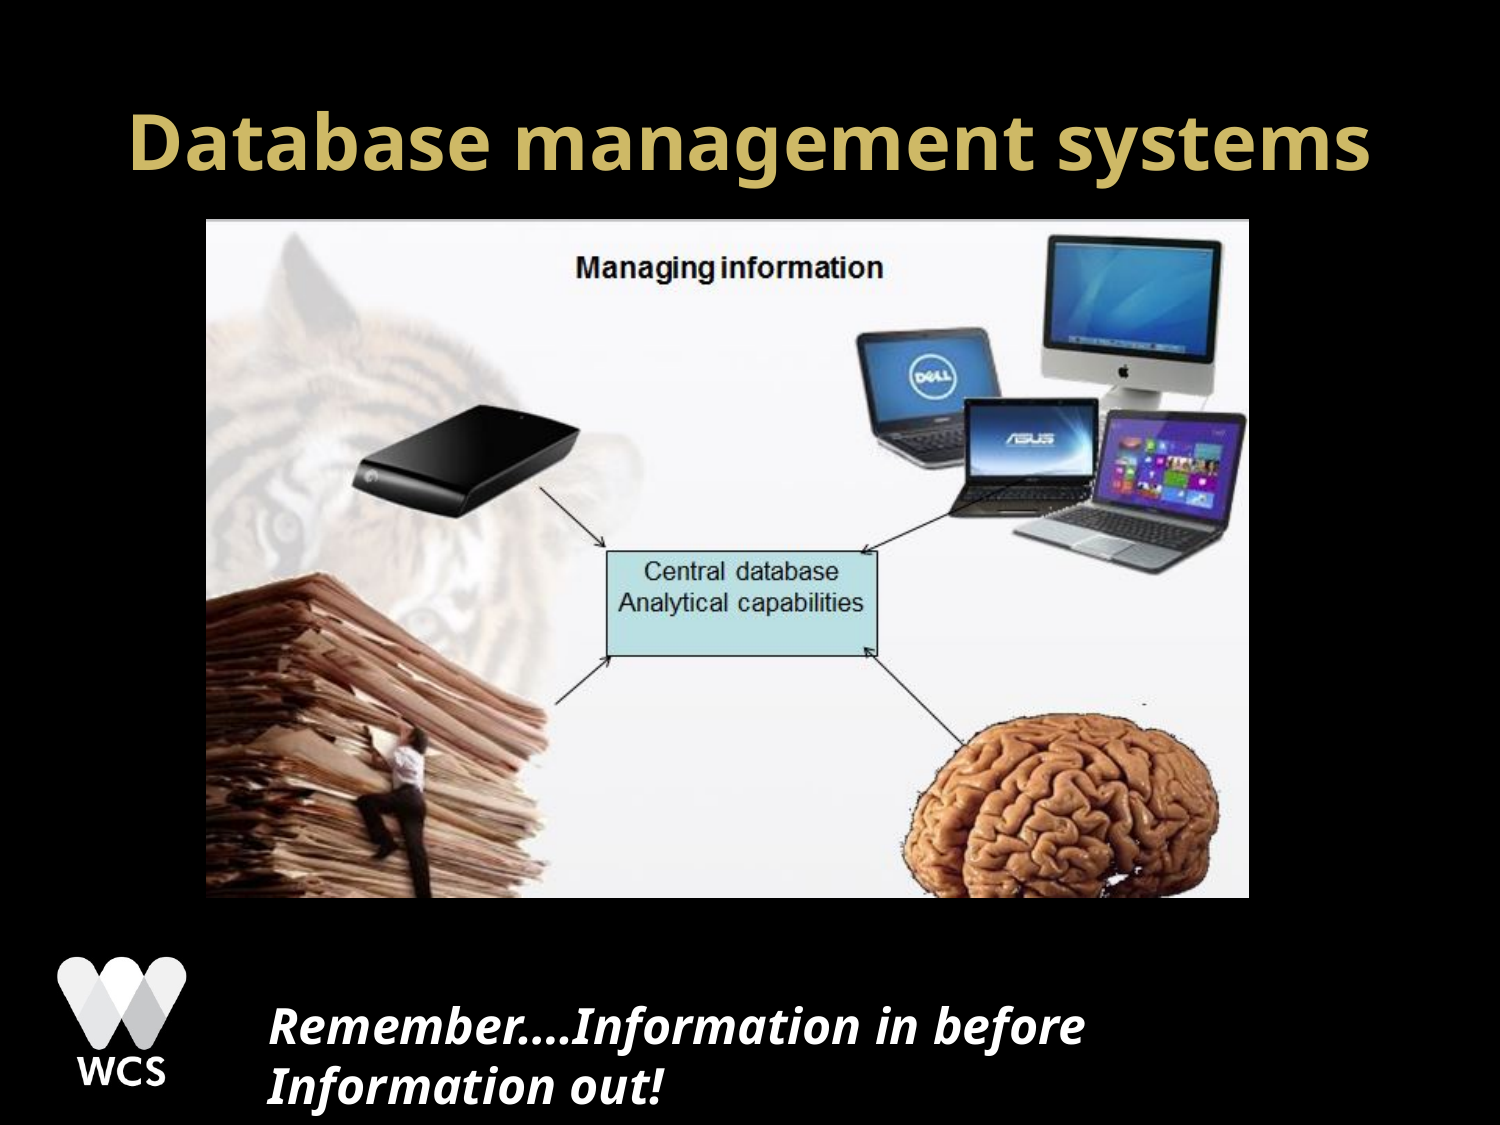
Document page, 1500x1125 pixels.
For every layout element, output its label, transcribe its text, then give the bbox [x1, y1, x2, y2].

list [206, 219, 1249, 899]
title Database management systems [75, 45, 1425, 233]
text_box Remember….Information in before Information out! [275, 987, 1128, 1123]
picture [29, 940, 234, 1113]
